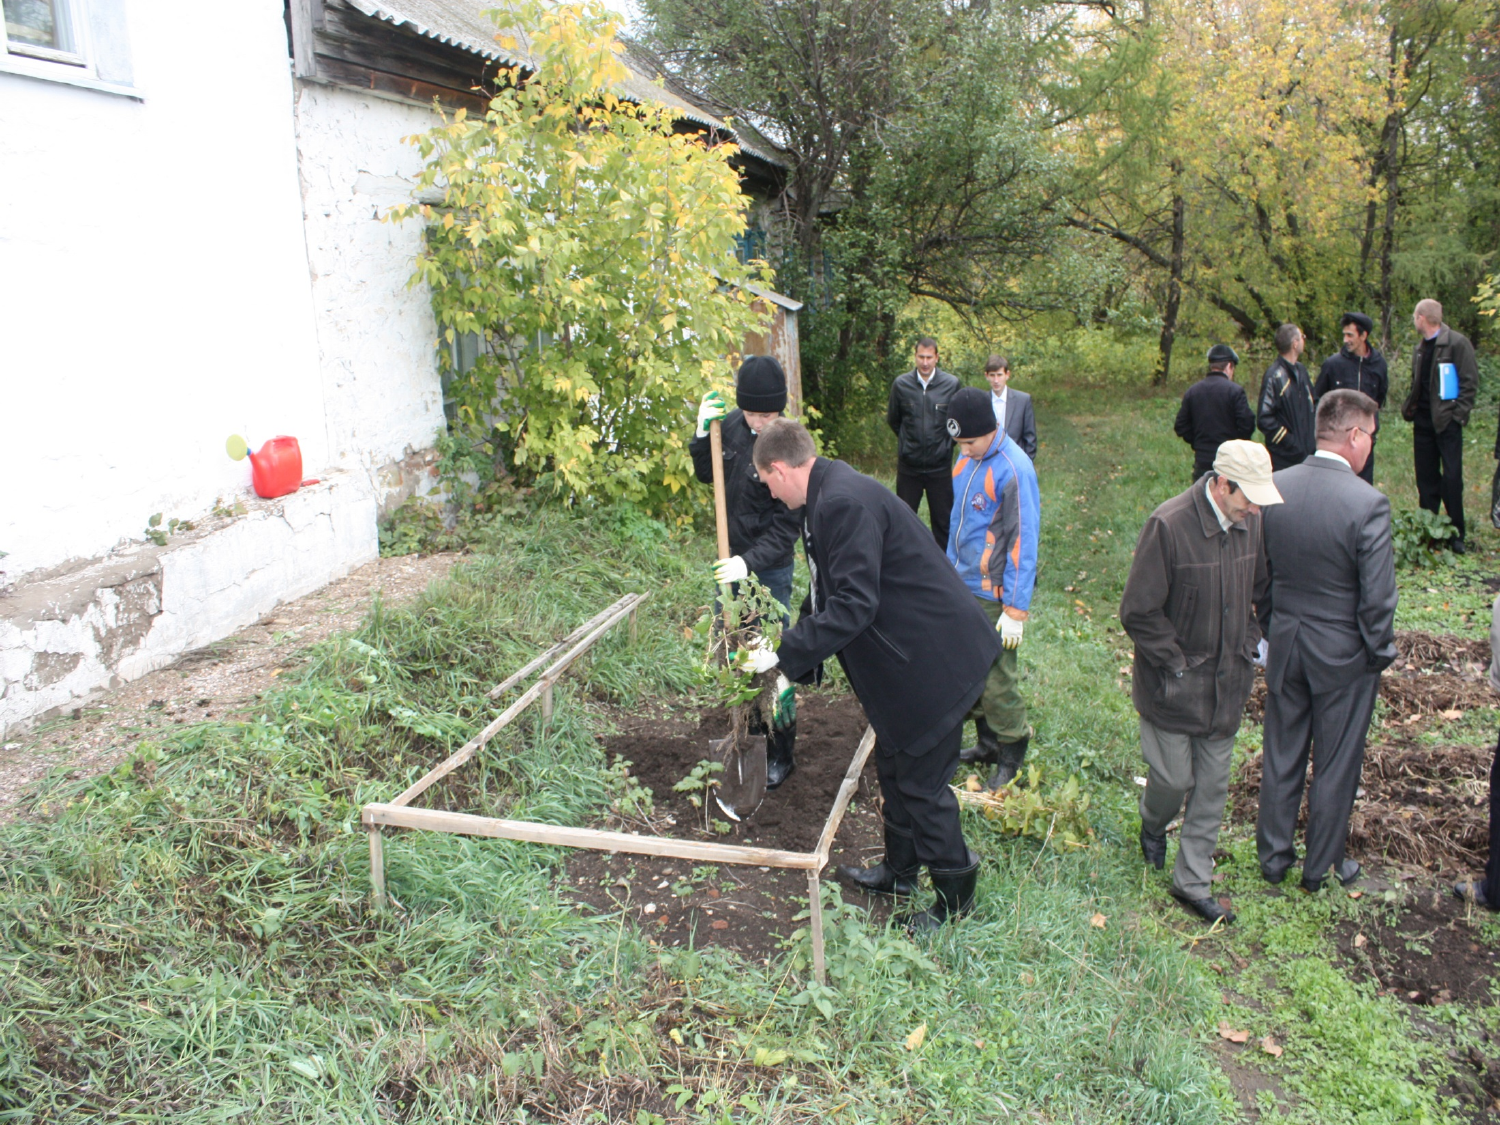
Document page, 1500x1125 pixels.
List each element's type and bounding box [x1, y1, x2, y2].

list [0, 0, 1500, 1125]
